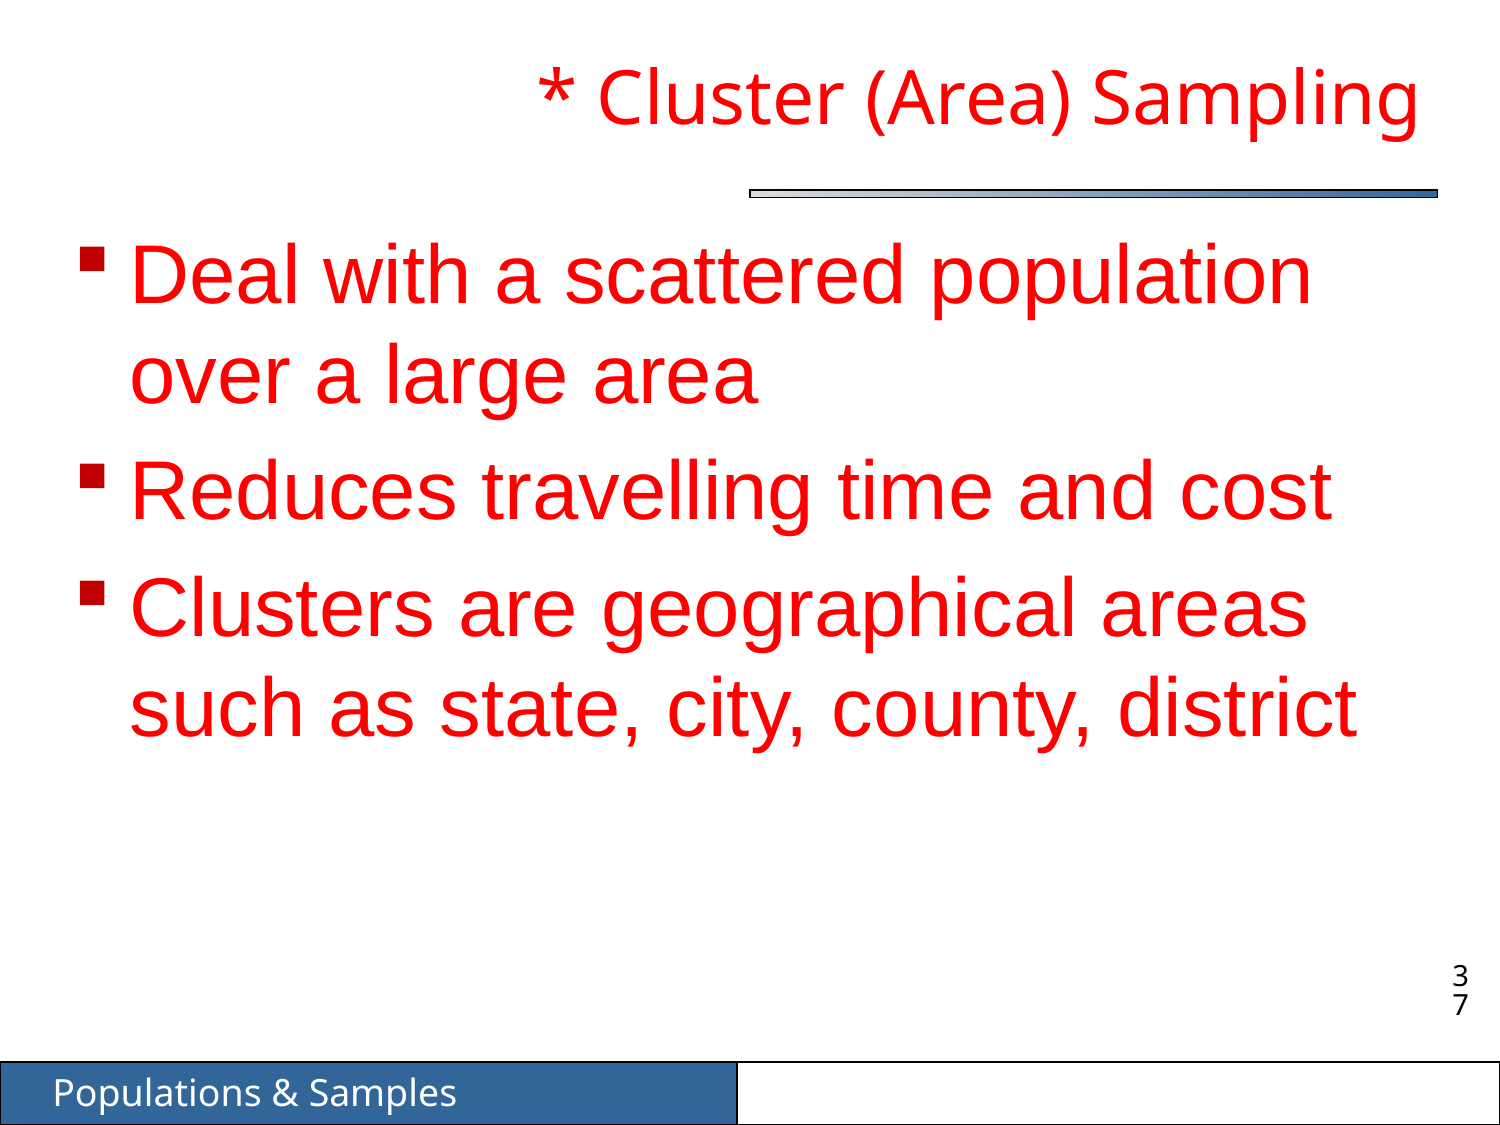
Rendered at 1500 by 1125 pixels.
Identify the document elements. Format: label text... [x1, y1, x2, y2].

picture [1, 1063, 736, 1124]
list Deal with a scattered population over a large area Reduces travelling time and cost Clusters are geographical areas such as state, city, county, district [58, 212, 1438, 1063]
title * Cluster (Area) Sampling [75, 24, 1438, 175]
